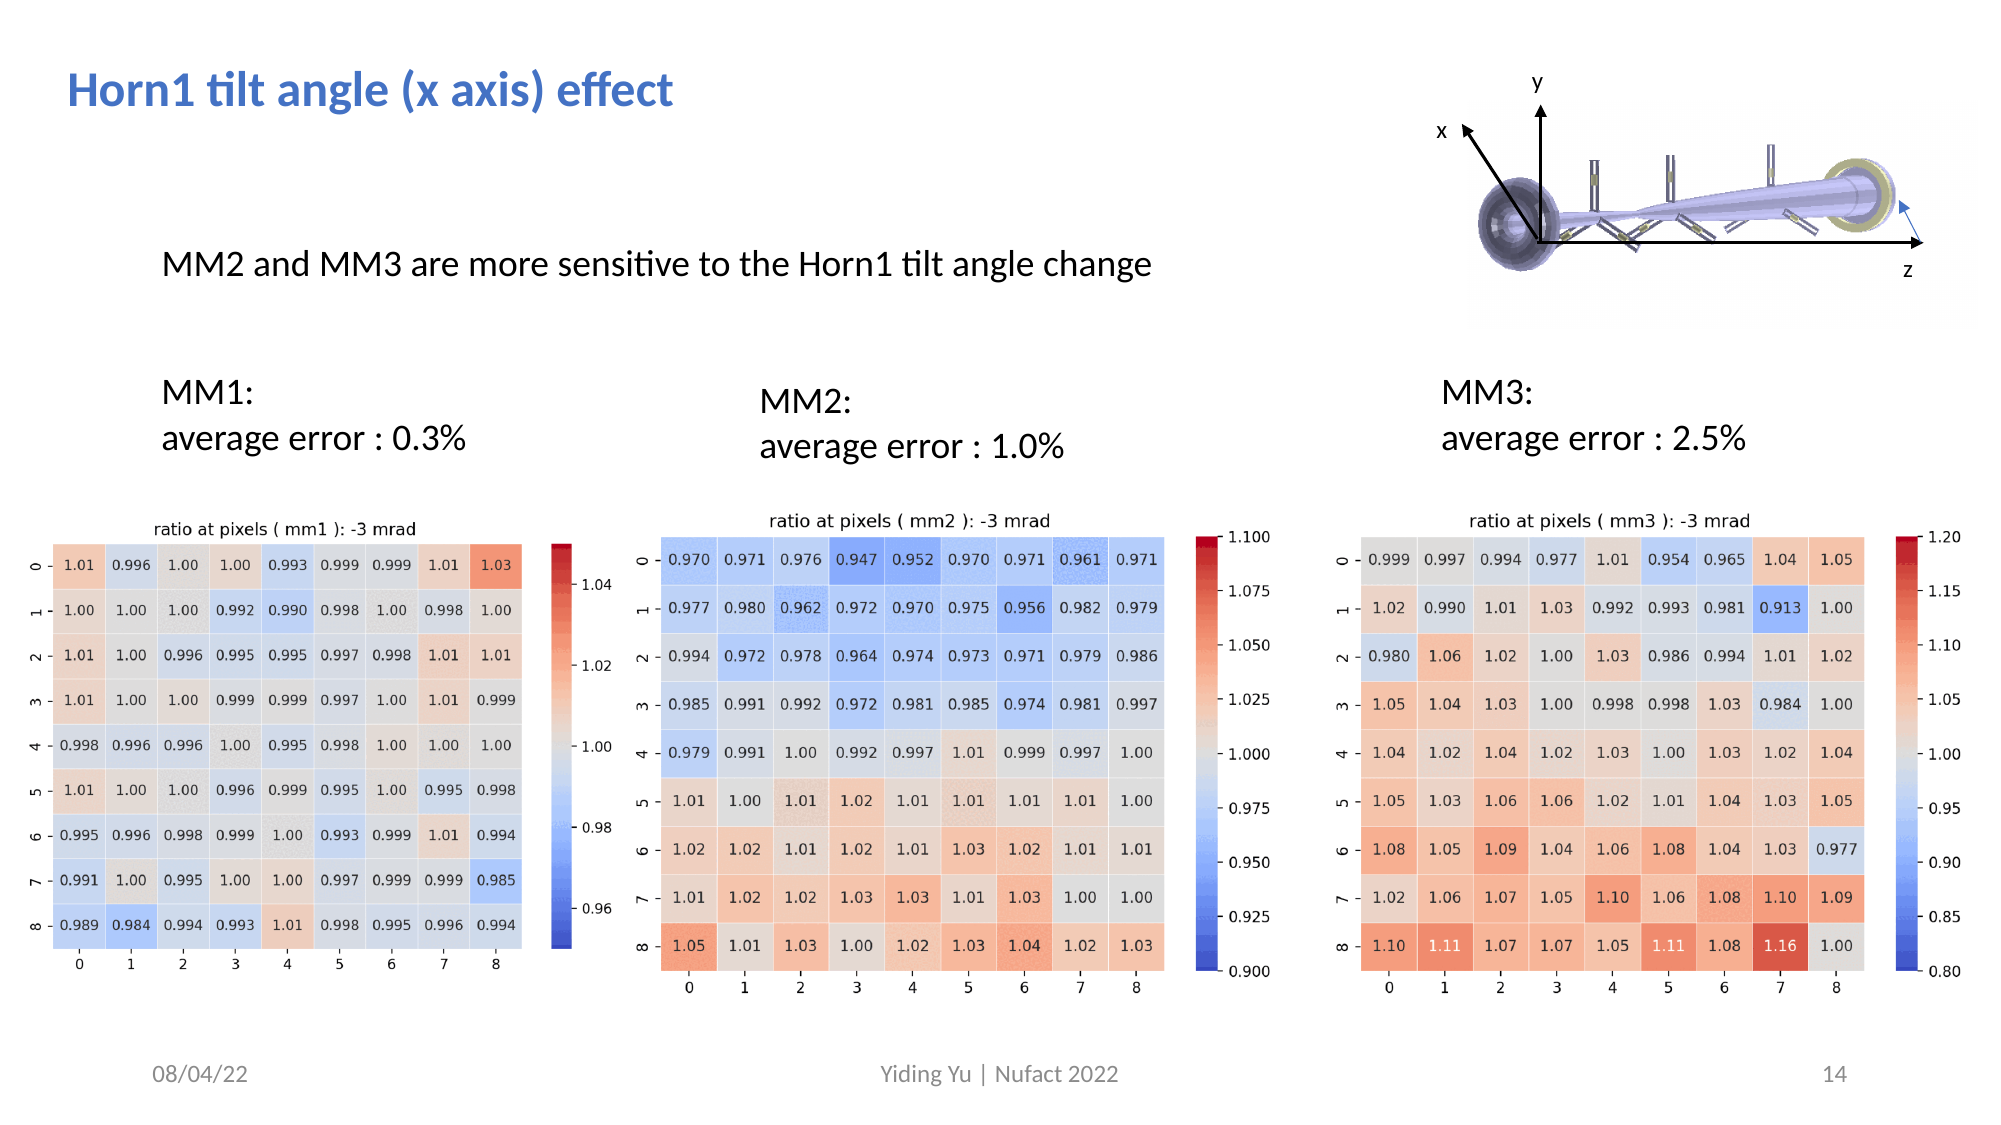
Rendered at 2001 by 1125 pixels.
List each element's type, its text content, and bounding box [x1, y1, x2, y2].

text_box MM3: average error : 2.5% [1426, 360, 1899, 465]
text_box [1426, 57, 1978, 329]
text_box Horn1 tilt angle (x axis) effect [52, 49, 926, 124]
text_box MM2: average error : 1.0% [744, 368, 1218, 474]
slide_number 14 [1412, 1042, 1863, 1103]
picture [1319, 497, 2000, 1013]
text_box MM1: average error : 0.3% [146, 360, 620, 465]
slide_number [137, 1042, 588, 1103]
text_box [1898, 199, 1921, 243]
text_box MM2 and MM3 are more sensitive to the Horn1 tilt angle change [146, 231, 1318, 291]
footer Yiding Yu | Nufact 2022 [662, 1042, 1338, 1103]
picture [14, 497, 1306, 1013]
